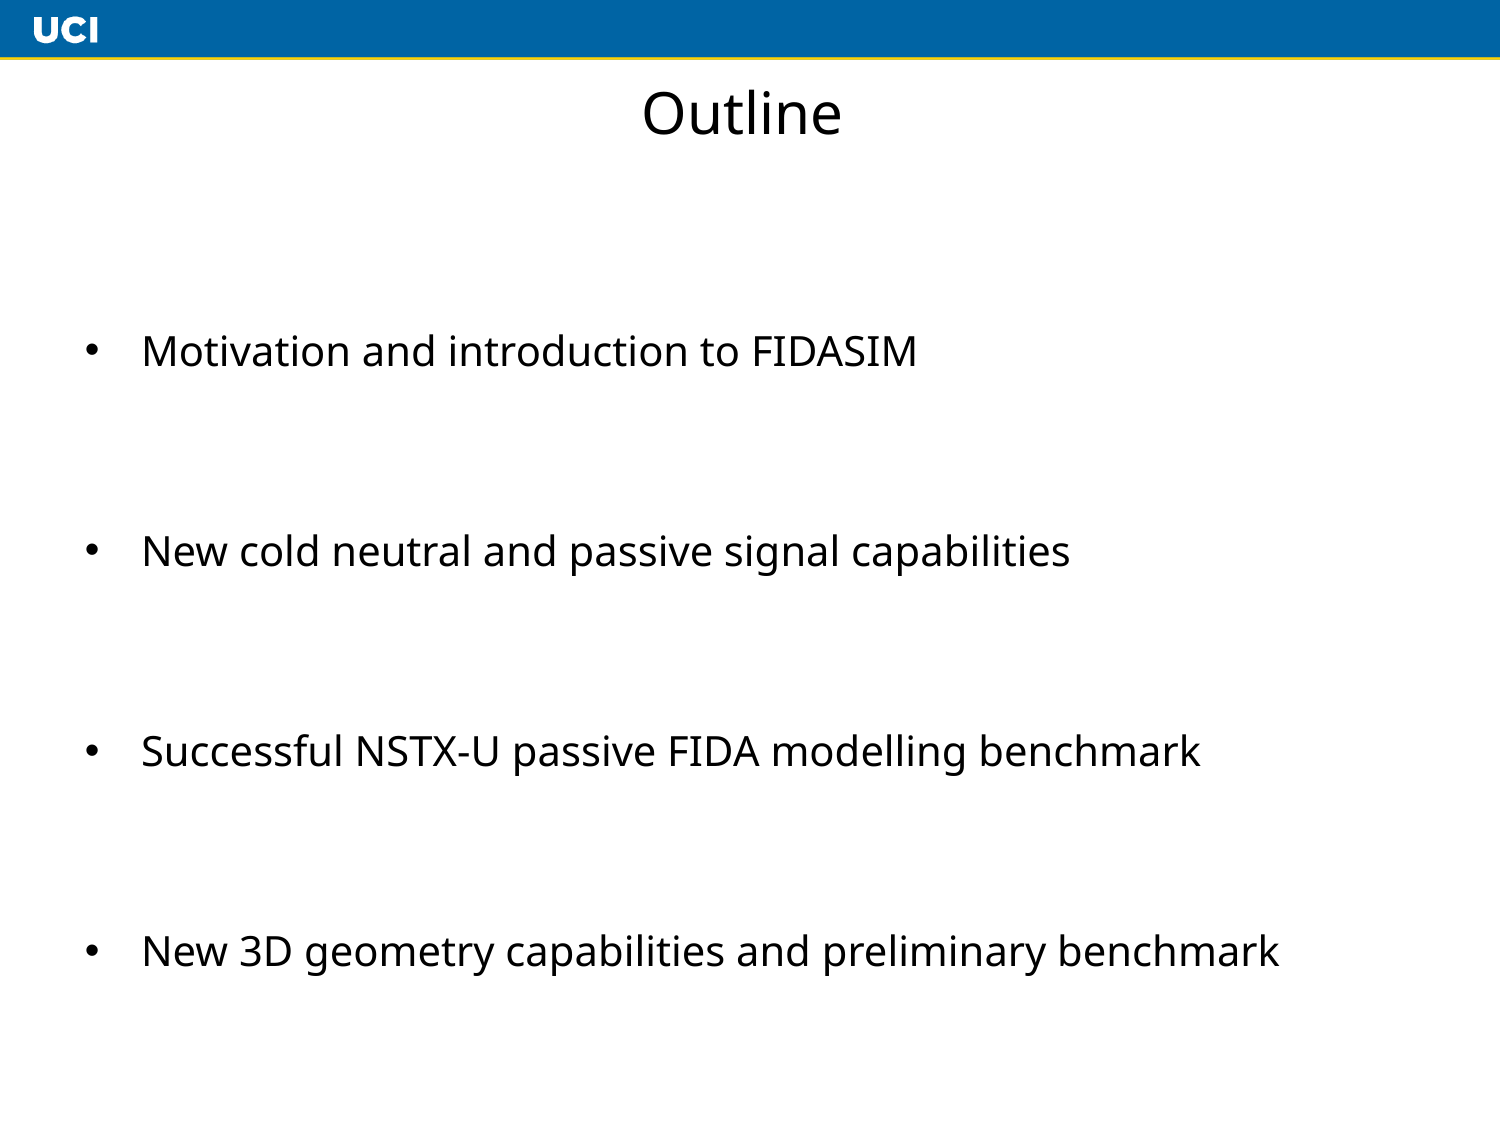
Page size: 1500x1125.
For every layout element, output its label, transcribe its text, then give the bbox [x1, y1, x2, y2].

picture [0, 0, 1500, 1125]
list Motivation and introduction to FIDASIM New cold neutral and passive signal capabilities Successful NSTX-U passive FIDA modelling benchmark New 3D geometry capabilities and preliminary benchmark [51, 209, 1449, 1070]
title Outline [51, 61, 1449, 209]
